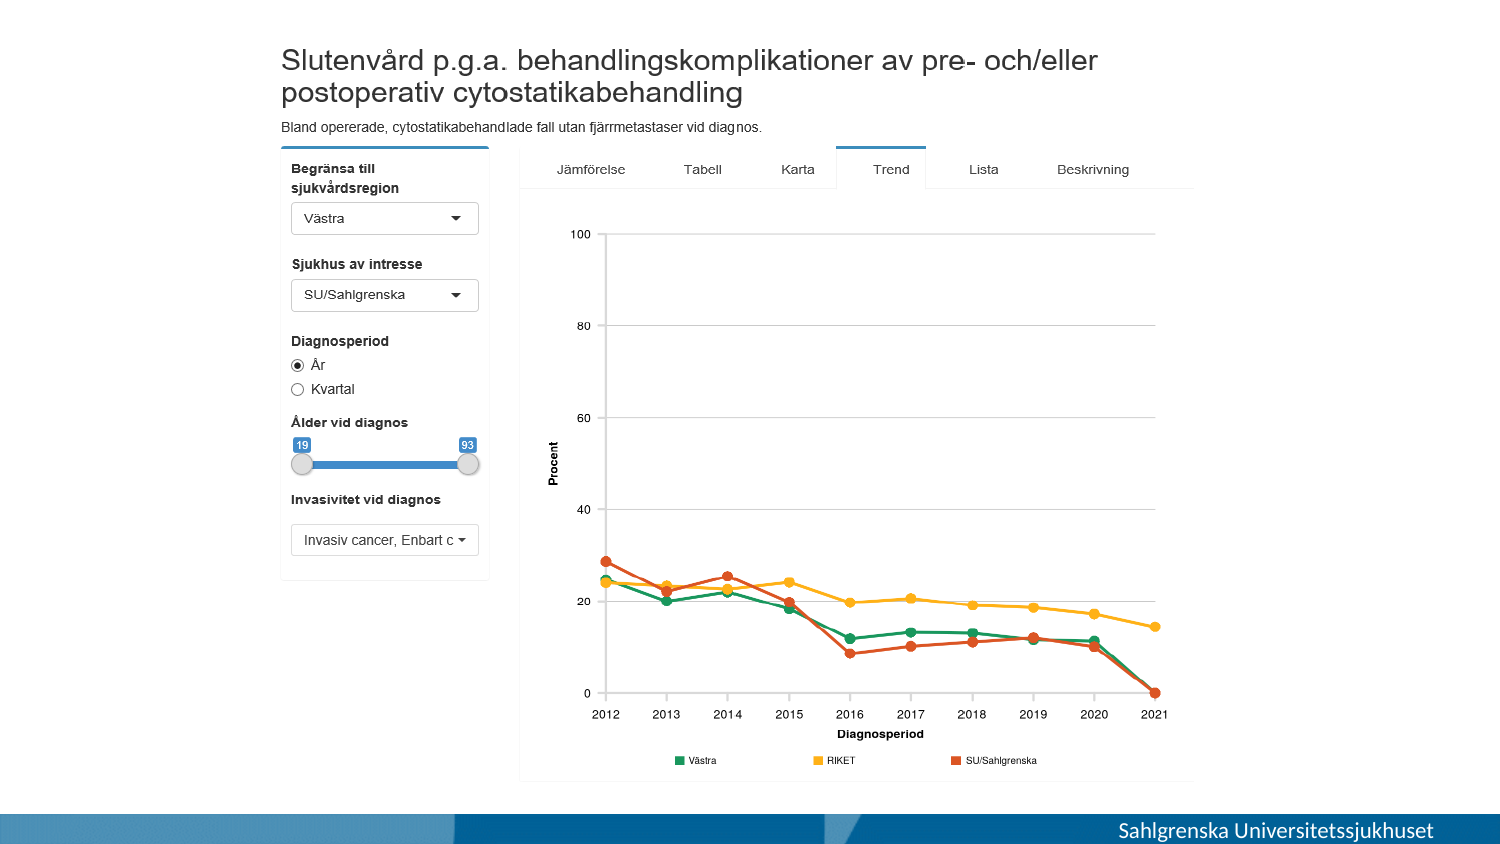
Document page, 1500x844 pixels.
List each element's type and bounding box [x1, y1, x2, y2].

picture [277, 42, 1194, 782]
picture [0, 814, 1500, 844]
